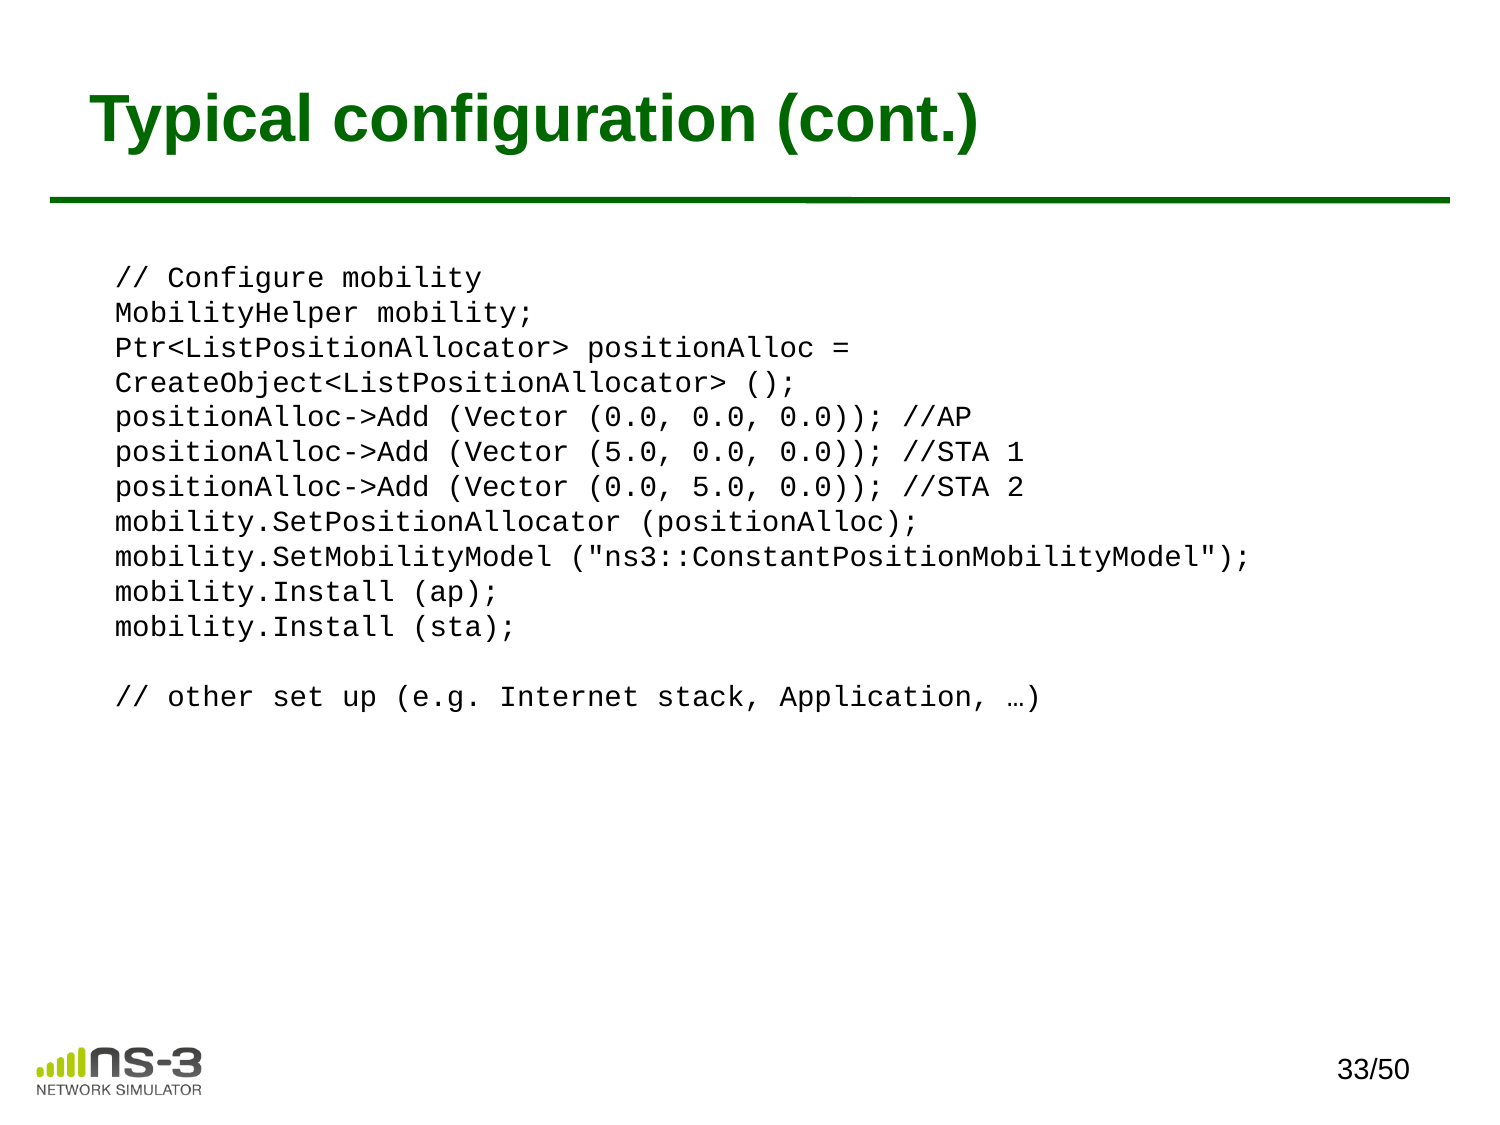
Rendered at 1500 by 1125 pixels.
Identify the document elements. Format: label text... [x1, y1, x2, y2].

list // Configure mobility MobilityHelper mobility; Ptr<ListPositionAllocator> positionAlloc = CreateObject<ListPositionAllocator> (); positionAlloc->Add (Vector (0.0, 0.0, 0.0)); //AP positionAlloc->Add (Vector (5.0, 0.0, 0.0)); //STA 1 positionAlloc->Add (Vector (0.0, 5.0, 0.0)); //STA 2 mobility.SetPositionAllocator (positionAlloc); mobility.SetMobilityModel ("ns3::ConstantPositionMobilityModel"); mobility.Install (ap); mobility.Install (sta); // other set up (e.g. Internet stack, Application, …) [99, 250, 1445, 1050]
title Typical configuration (cont.) [74, 44, 1421, 186]
text_box 33/50 [1074, 1042, 1425, 1103]
picture [24, 1017, 213, 1125]
